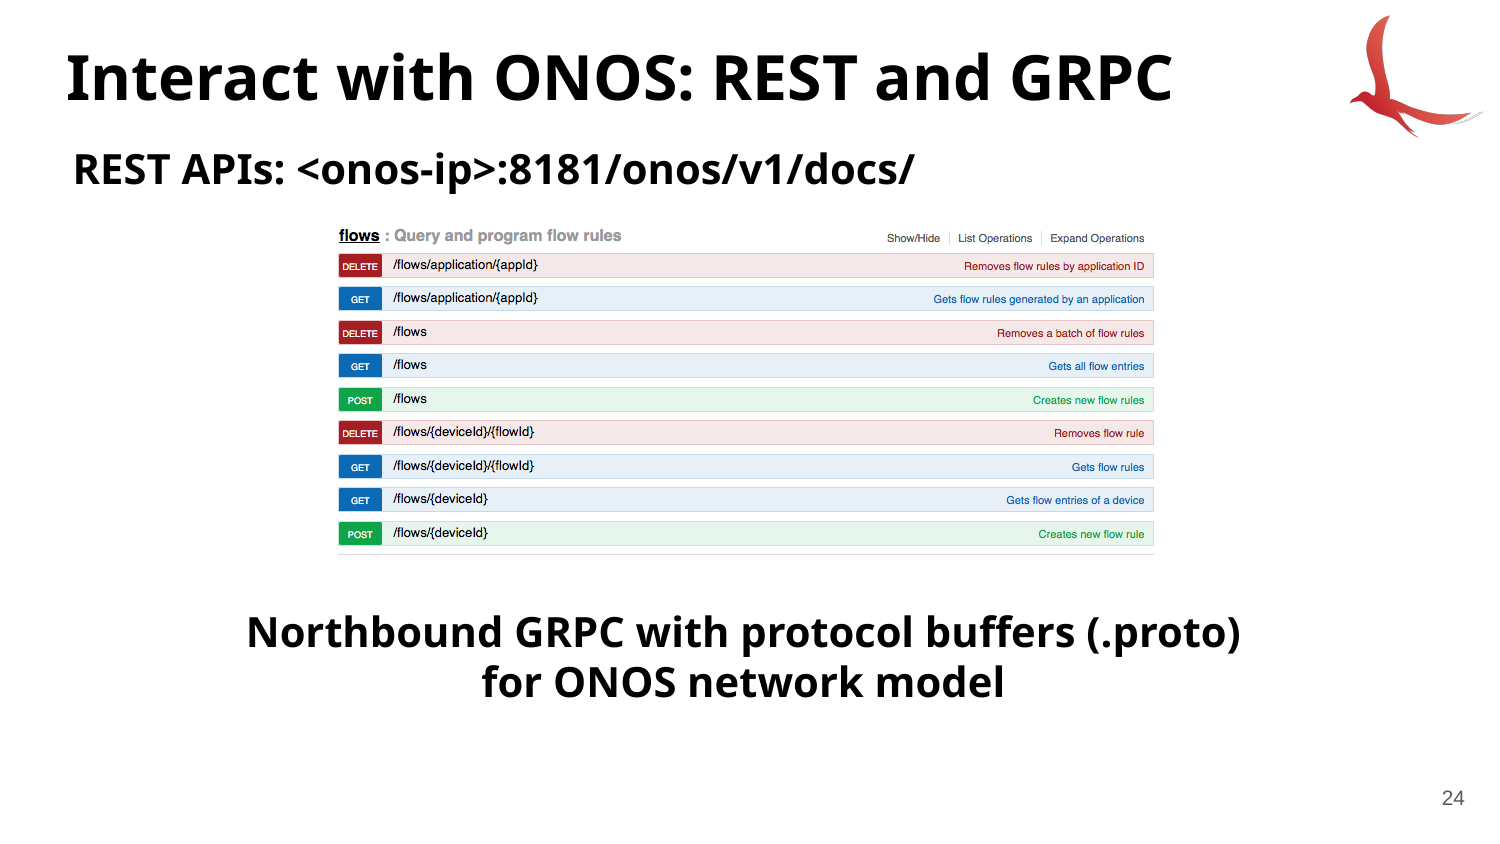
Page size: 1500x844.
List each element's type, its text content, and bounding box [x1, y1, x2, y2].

title Interact with ONOS: REST and GRPC [51, 23, 1449, 117]
slide_number 24 [1389, 764, 1480, 830]
picture [1341, 10, 1485, 155]
text_box REST APIs: <onos-ip>:8181/onos/v1/docs/ [57, 128, 1365, 220]
text_box Northbound GRPC with protocol buffers (.proto) for ONOS network model [24, 608, 1474, 754]
picture [307, 219, 1167, 556]
